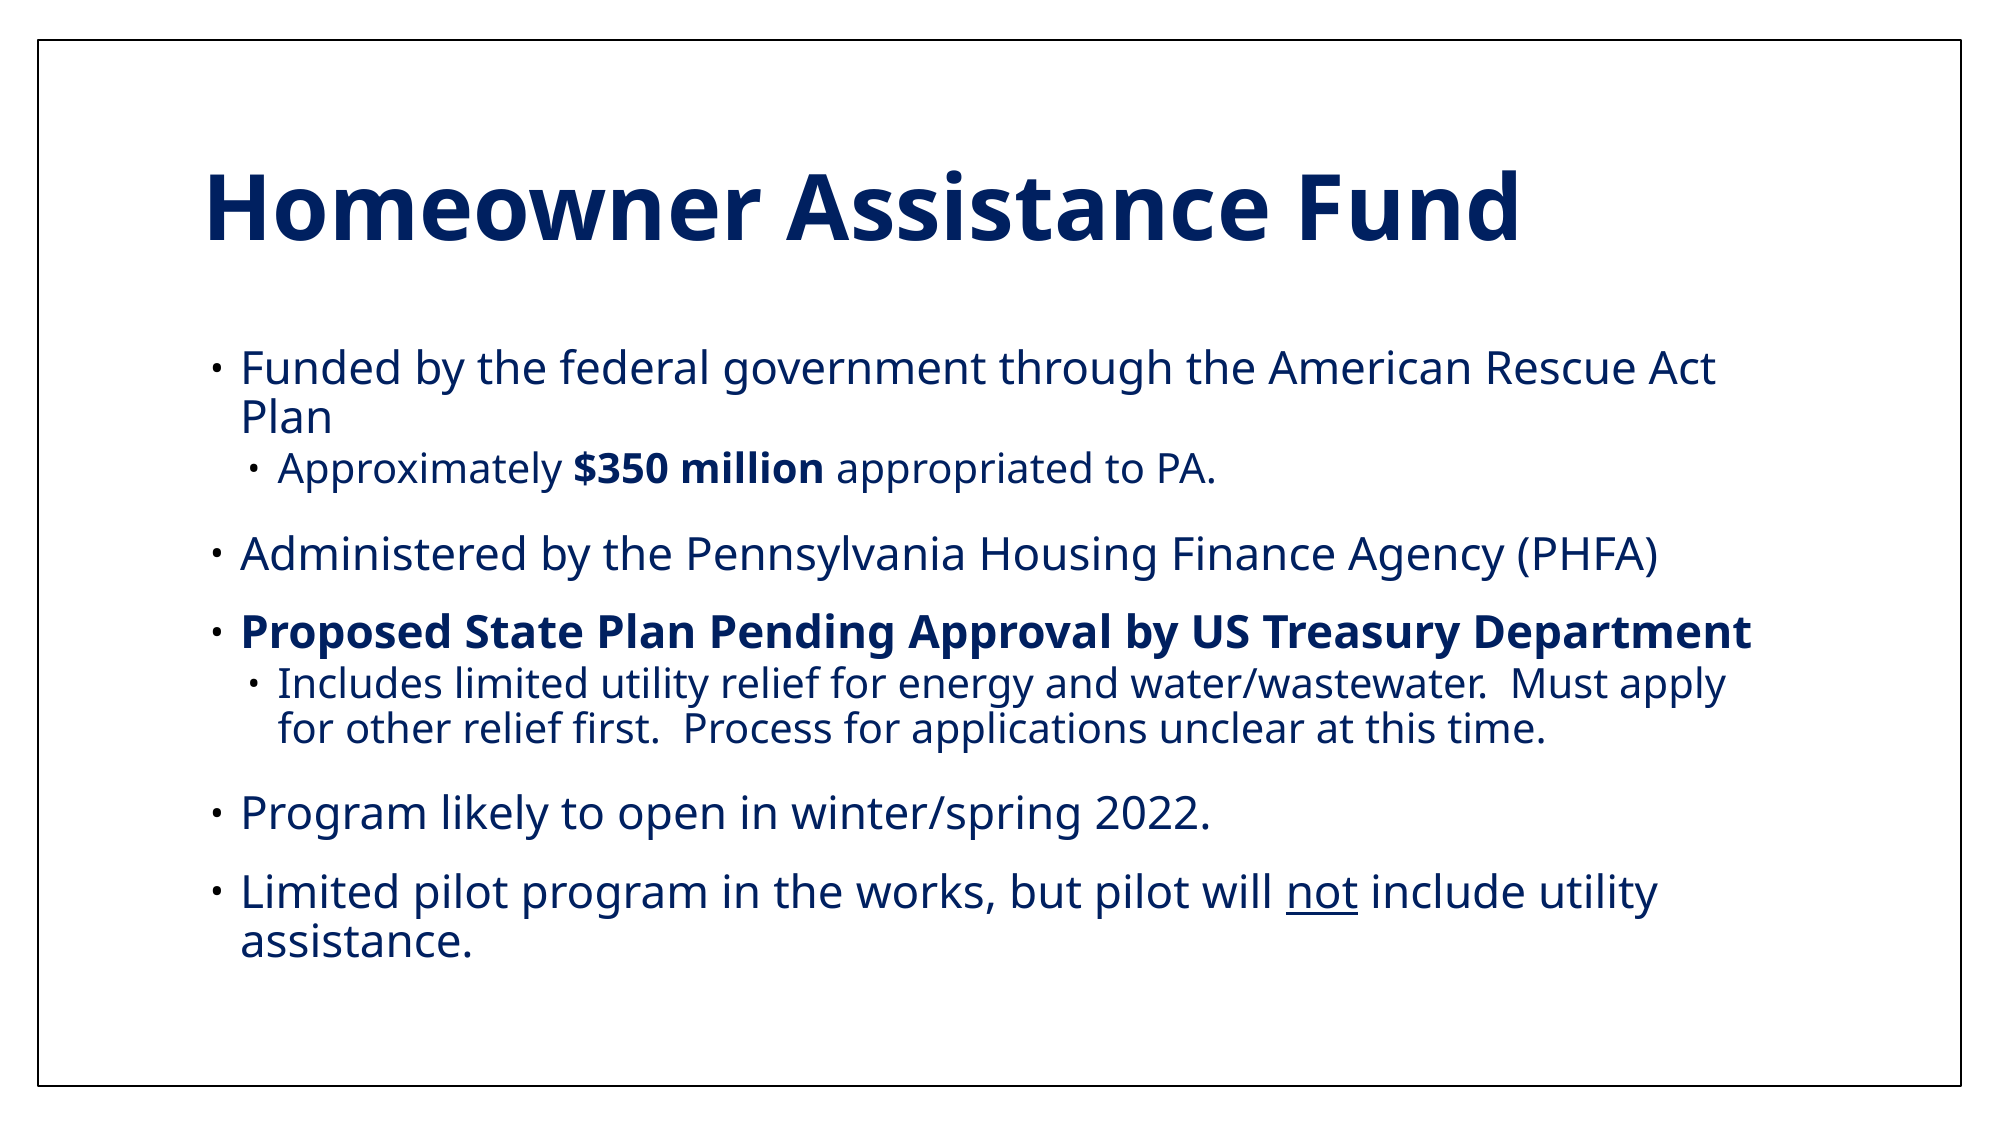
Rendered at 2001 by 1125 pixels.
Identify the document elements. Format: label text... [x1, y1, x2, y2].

title Homeowner Assistance Fund [187, 99, 1808, 323]
list Funded by the federal government through the American Rescue Act Plan Approximately $350 million appropriated to PA. Administered by the Pennsylvania Housing Finance Agency (PHFA) Proposed State Plan Pending Approval by US Treasury Department Includes limited utility relief for energy and water/wastewater. Must apply for other relief first. Process for applications unclear at this time. Program likely to open in winter/spring 2022. Limited pilot program in the works, but pilot will not include utility assistance. [187, 337, 1808, 1000]
